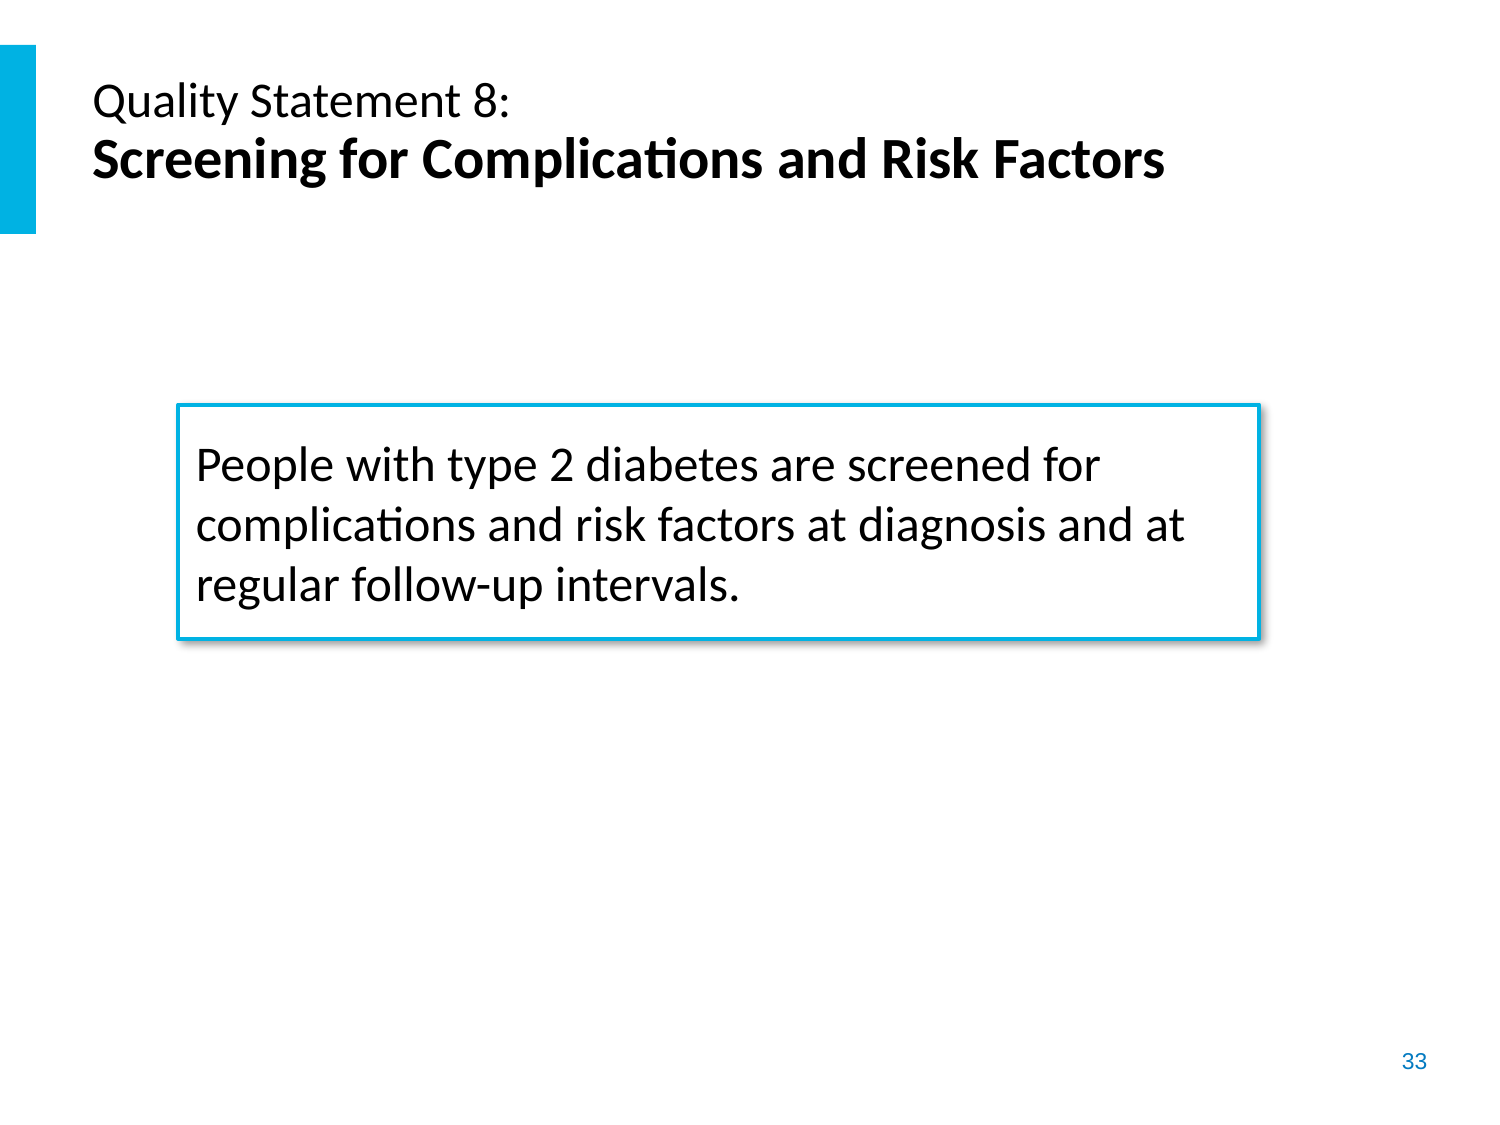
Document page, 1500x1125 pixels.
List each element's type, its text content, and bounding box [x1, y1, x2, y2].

title Quality Statement 8: Screening for Complications and Risk Factors [77, 66, 1315, 211]
text_box People with type 2 diabetes are screened for complications and risk factors at diagnosis and at regular follow-up intervals. [178, 404, 1259, 639]
